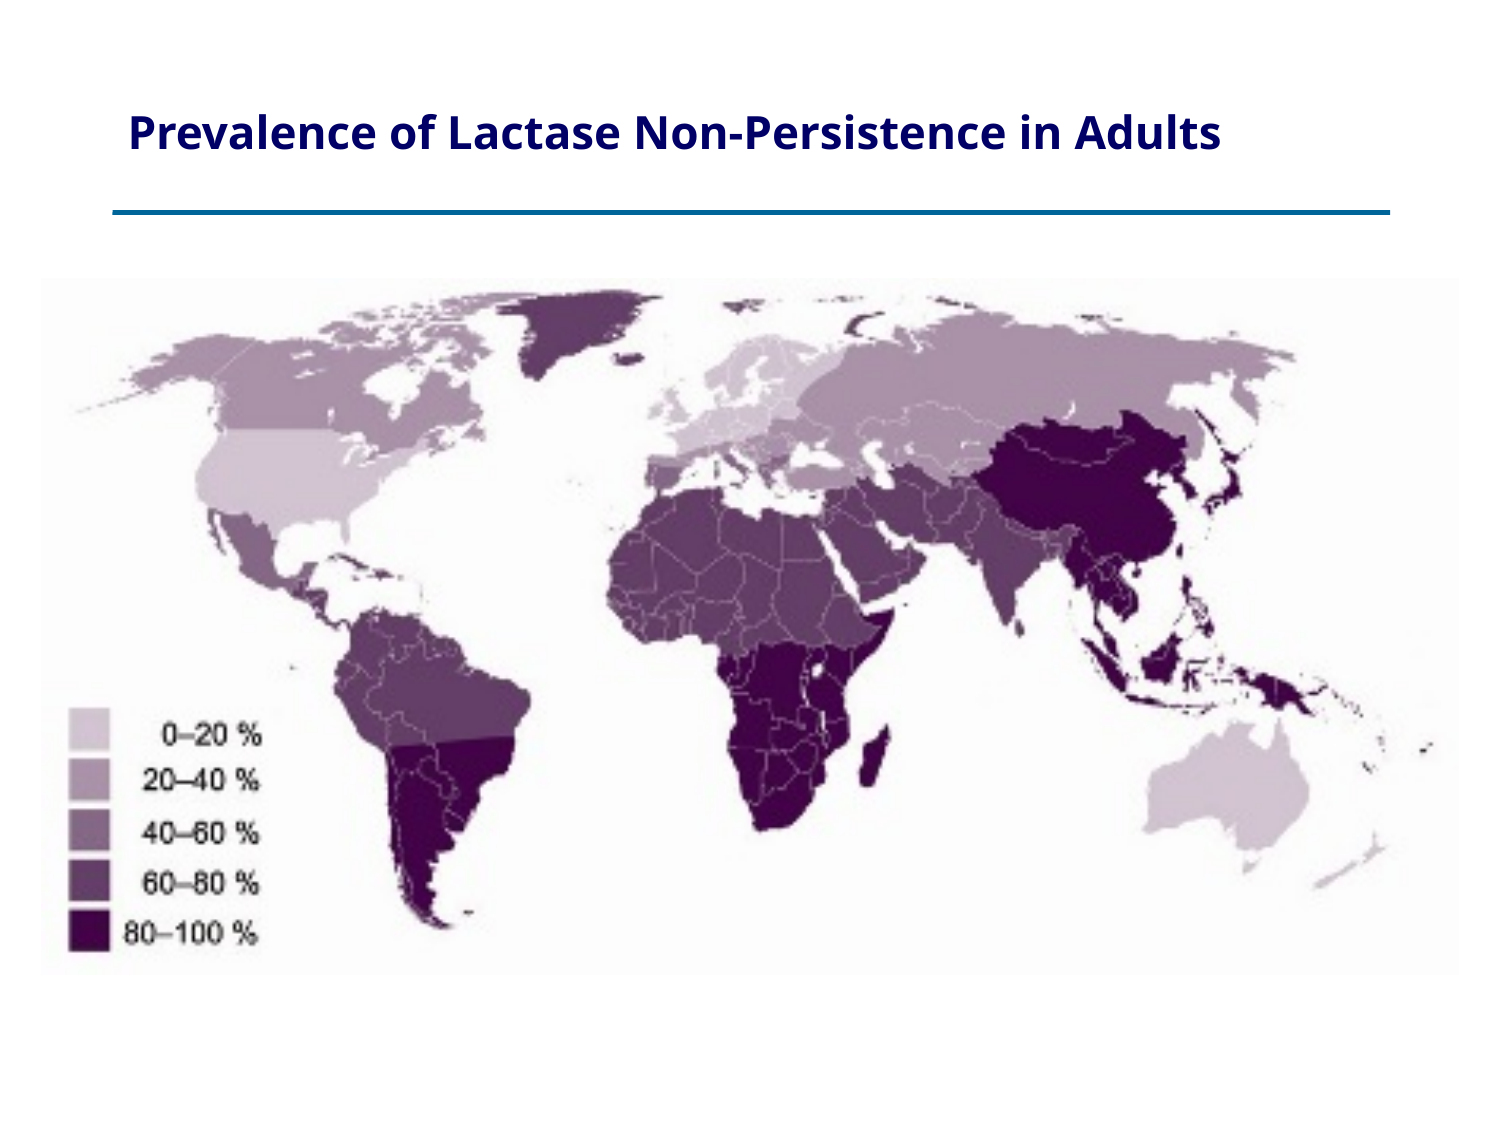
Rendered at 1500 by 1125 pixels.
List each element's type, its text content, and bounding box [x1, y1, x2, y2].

title Prevalence of Lactase Non-Persistence in Adults [112, 62, 1388, 200]
picture [40, 278, 1460, 976]
